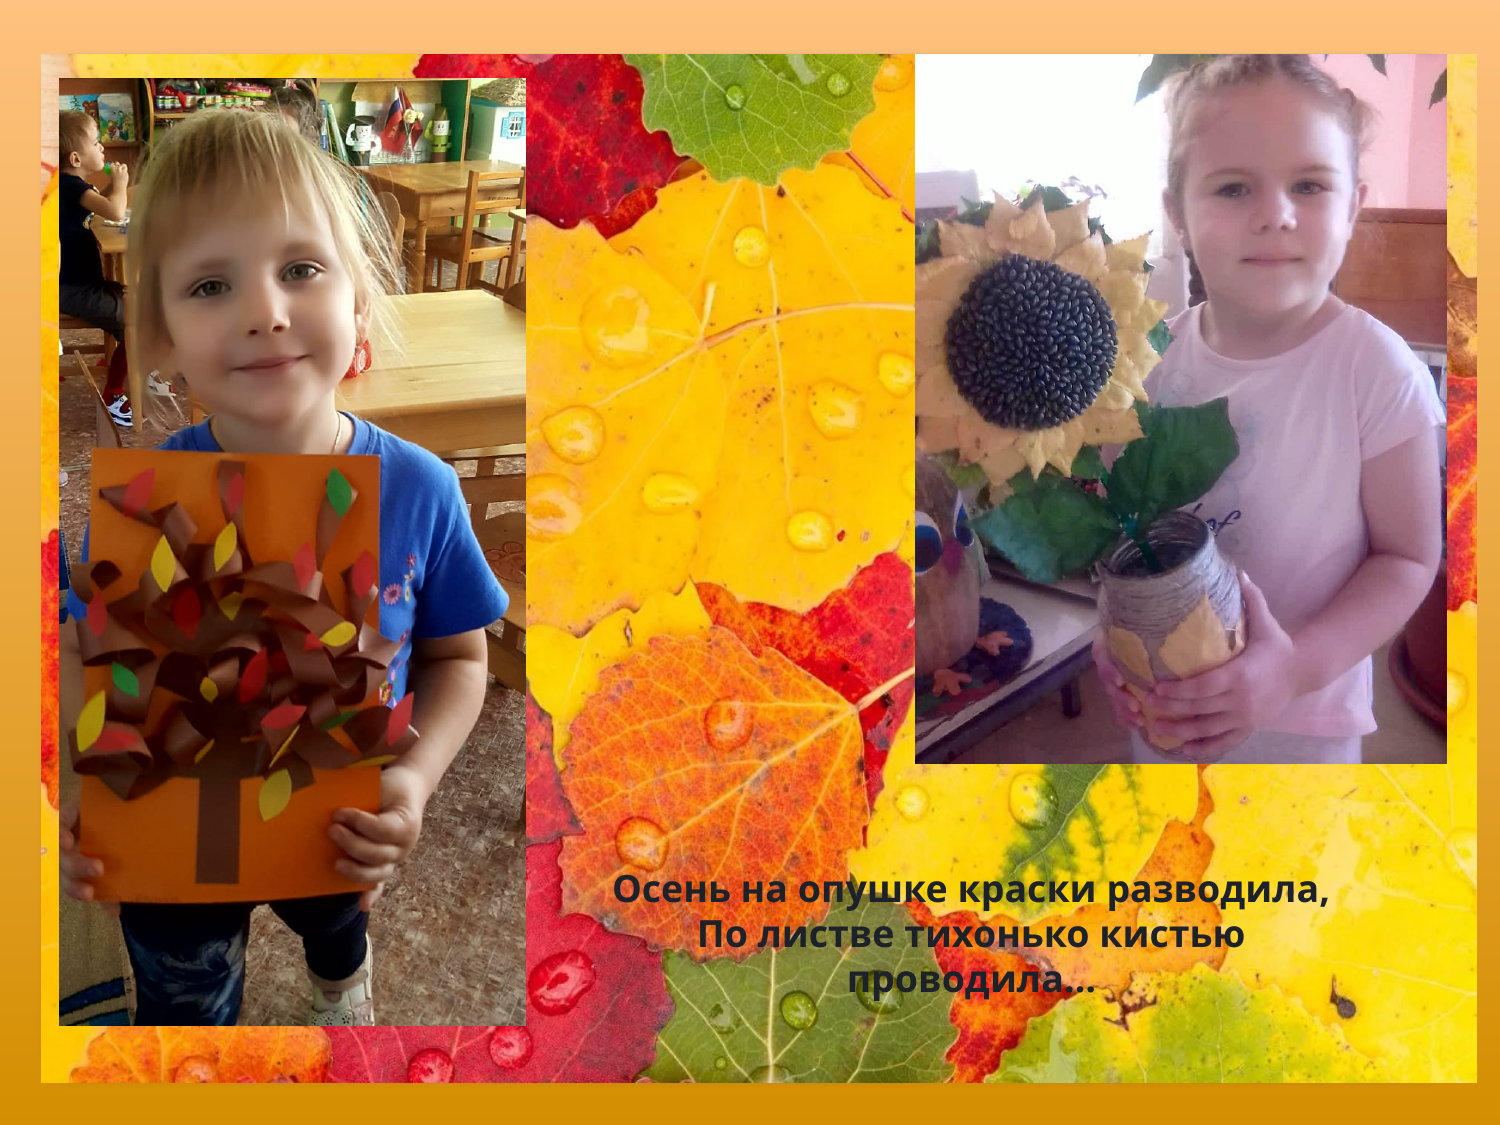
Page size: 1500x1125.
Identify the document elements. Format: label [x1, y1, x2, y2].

picture [40, 54, 1477, 1083]
